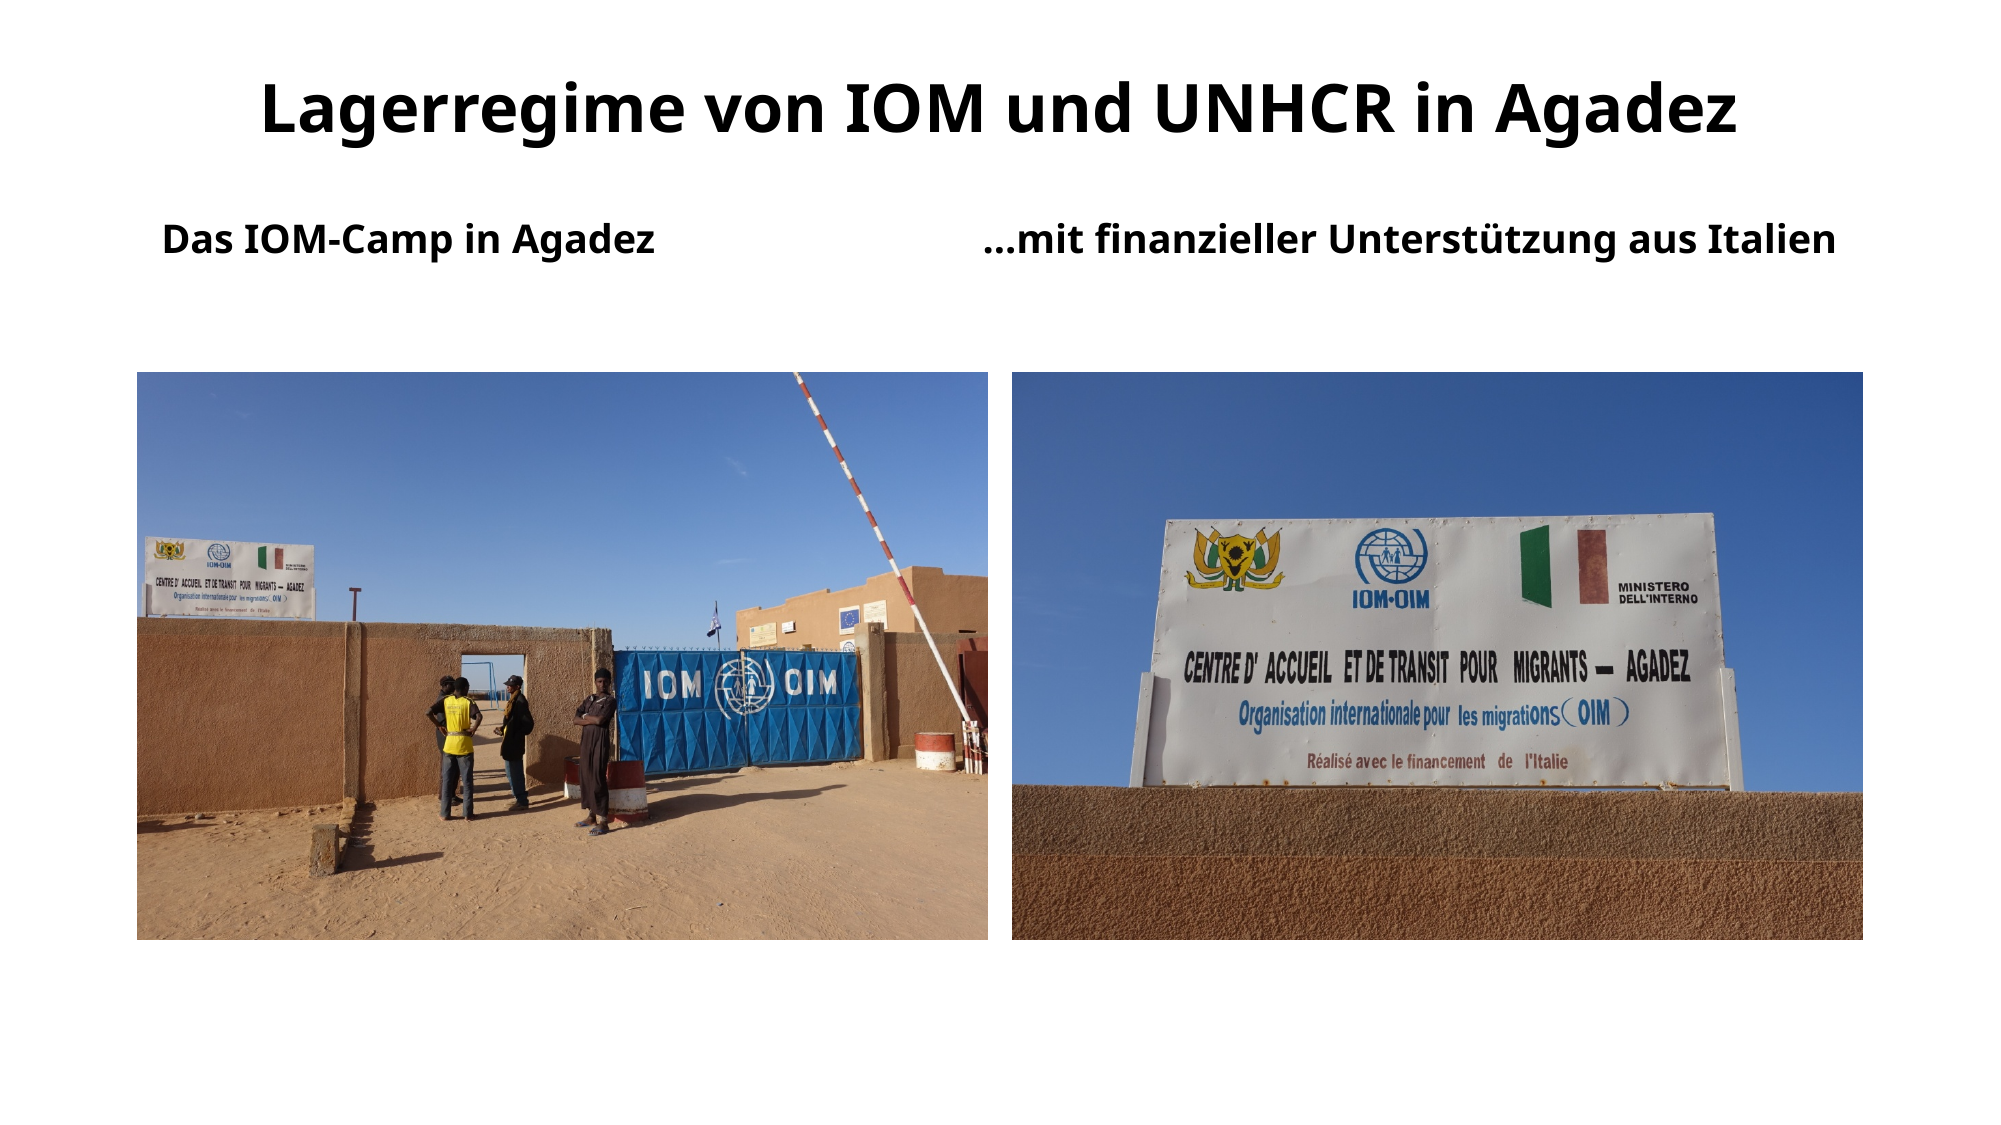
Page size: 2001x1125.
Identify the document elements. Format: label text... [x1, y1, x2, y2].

title Lagerregime von IOM und UNHCR in Agadez Das IOM-Camp in Agadez ...mit finanzieller Unterstützung aus Italien [137, 59, 1863, 278]
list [137, 372, 988, 940]
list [1012, 372, 1863, 940]
